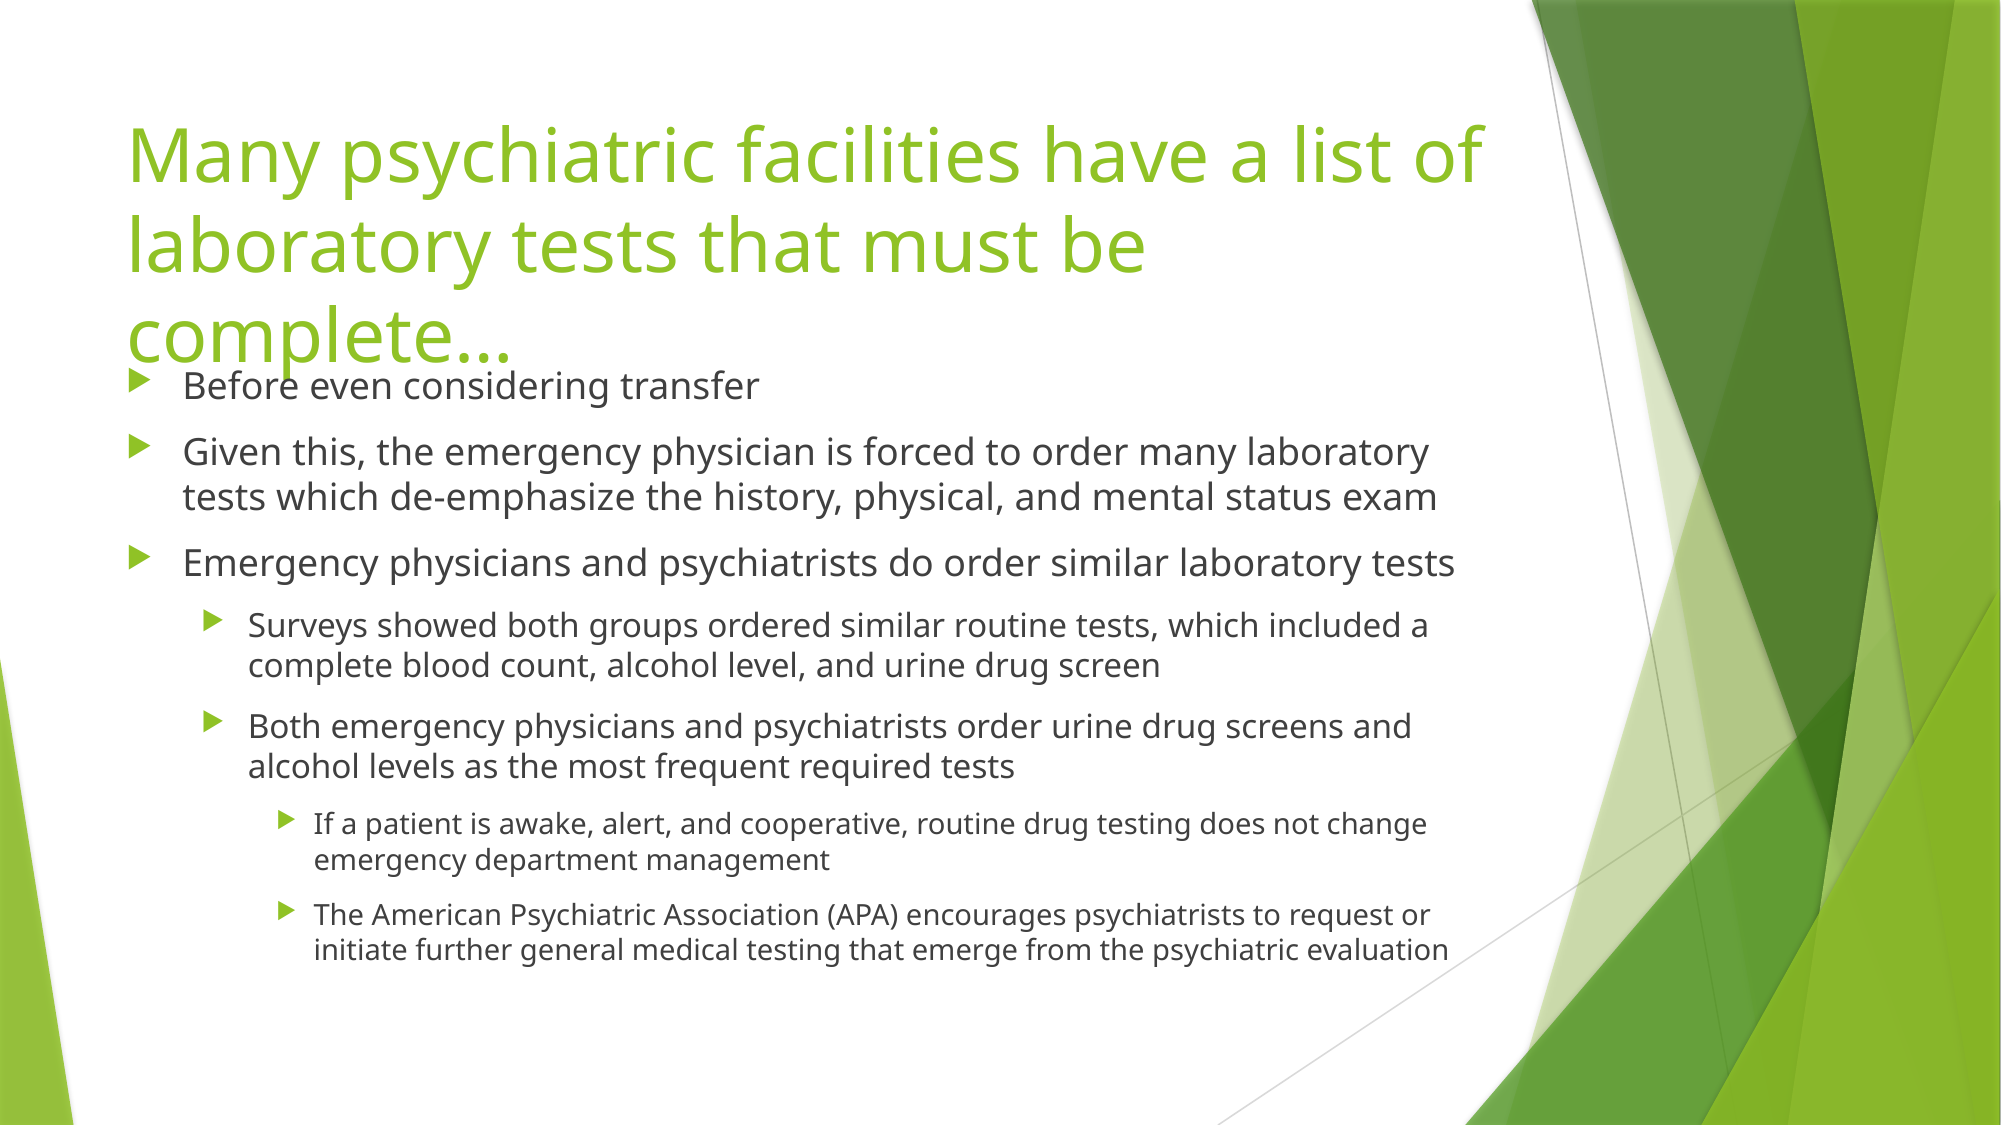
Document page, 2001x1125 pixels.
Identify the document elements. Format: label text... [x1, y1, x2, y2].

title Many psychiatric facilities have a list of laboratory tests that must be complete… [111, 99, 1522, 317]
list Before even considering transfer Given this, the emergency physician is forced to order many laboratory tests which de-emphasize the history, physical, and mental status exam Emergency physicians and psychiatrists do order similar laboratory tests Surveys showed both groups ordered similar routine tests, which included a complete blood count, alcohol level, and urine drug screen Both emergency physicians and psychiatrists order urine drug screens and alcohol levels as the most frequent required tests If a patient is awake, alert, and cooperative, routine drug testing does not change emergency department management The American Psychiatric Association (APA) encourages psychiatrists to request or initiate further general medical testing that emerge from the psychiatric evaluation [111, 354, 1522, 992]
